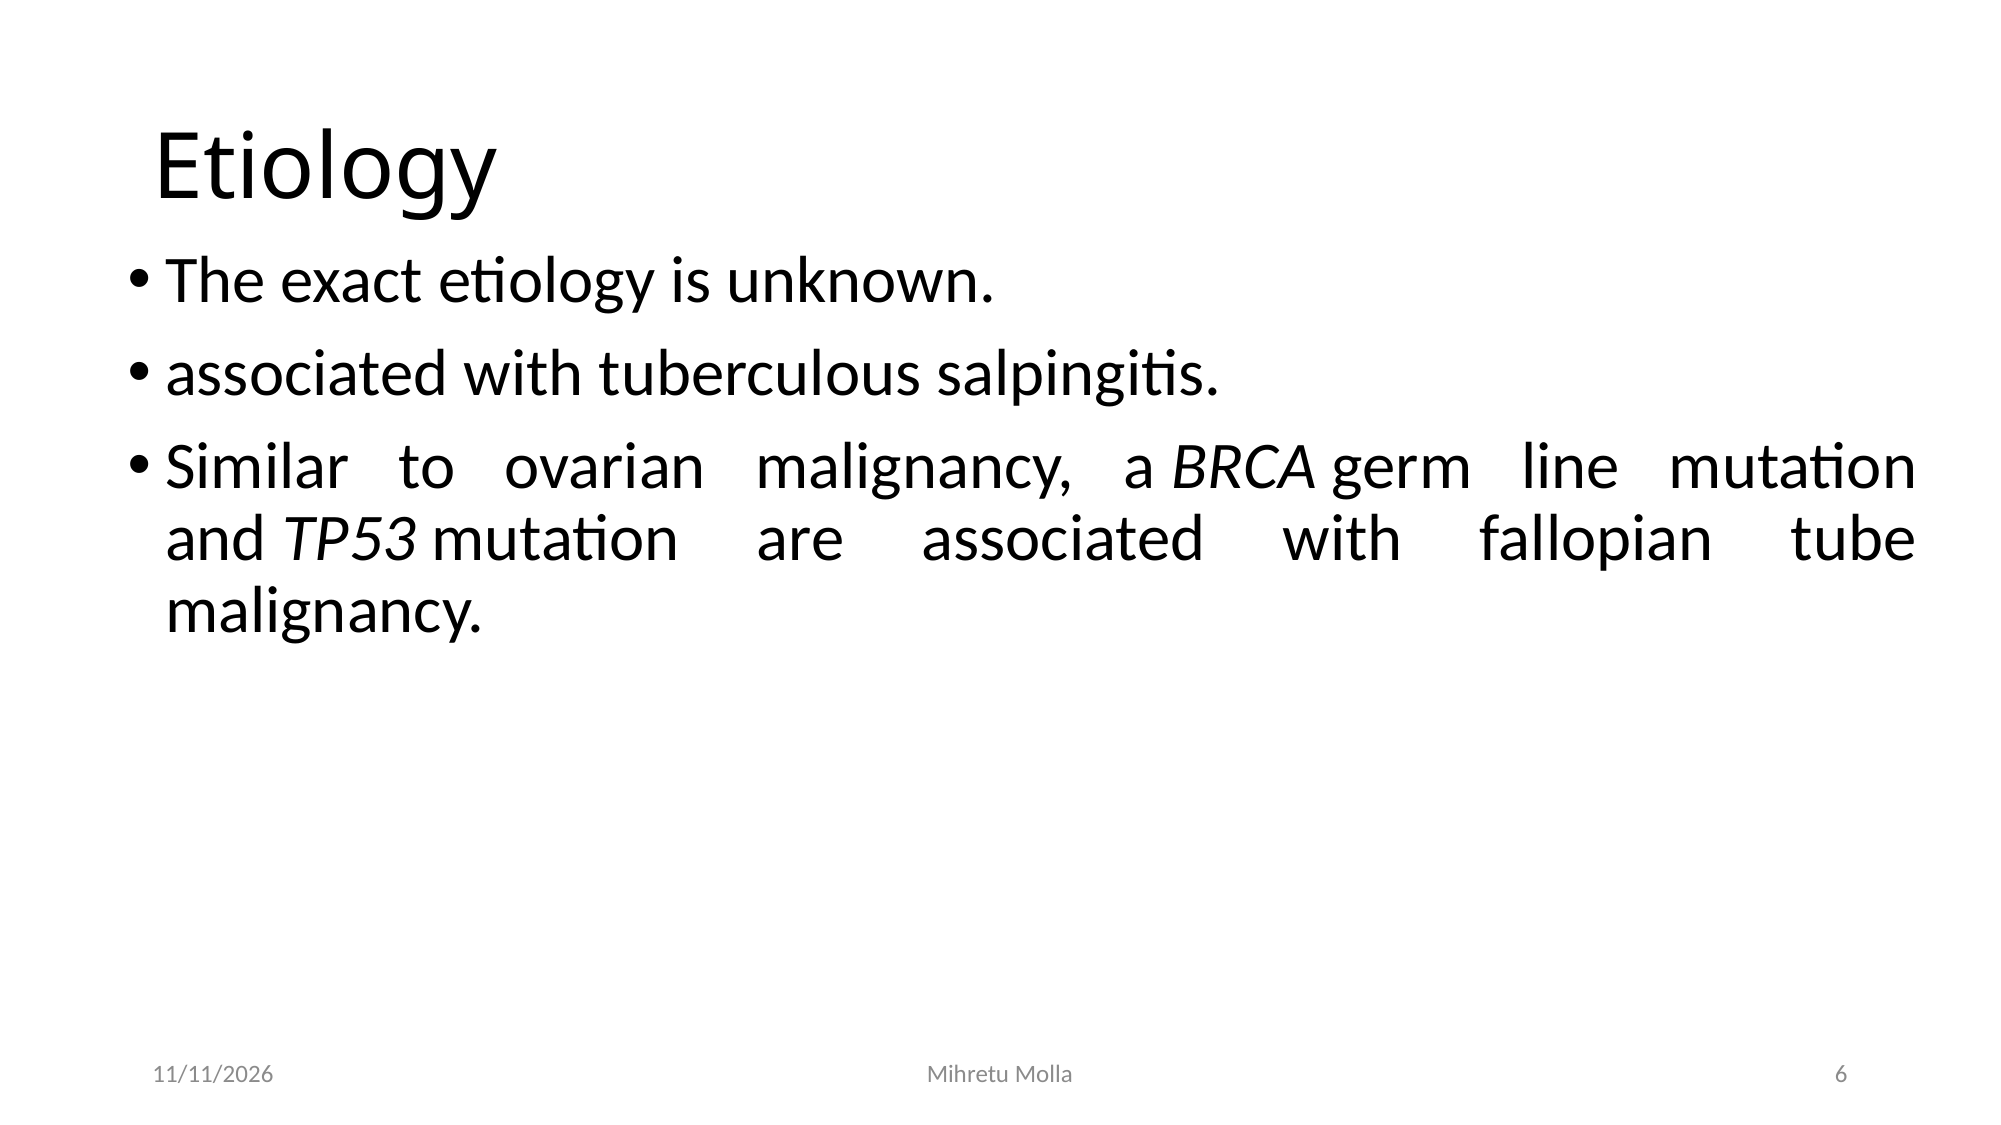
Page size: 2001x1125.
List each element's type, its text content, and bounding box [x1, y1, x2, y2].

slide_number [137, 1042, 588, 1103]
footer Mihretu Molla [662, 1042, 1338, 1103]
slide_number 6 [1412, 1042, 1863, 1103]
list The exact etiology is unknown. associated with tuberculous salpingitis. Similar to ovarian malignancy, a BRCA germ line mutation and TP53 mutation are associated with fallopian tube malignancy. [112, 237, 1933, 1014]
title Etiology [137, 59, 1863, 237]
